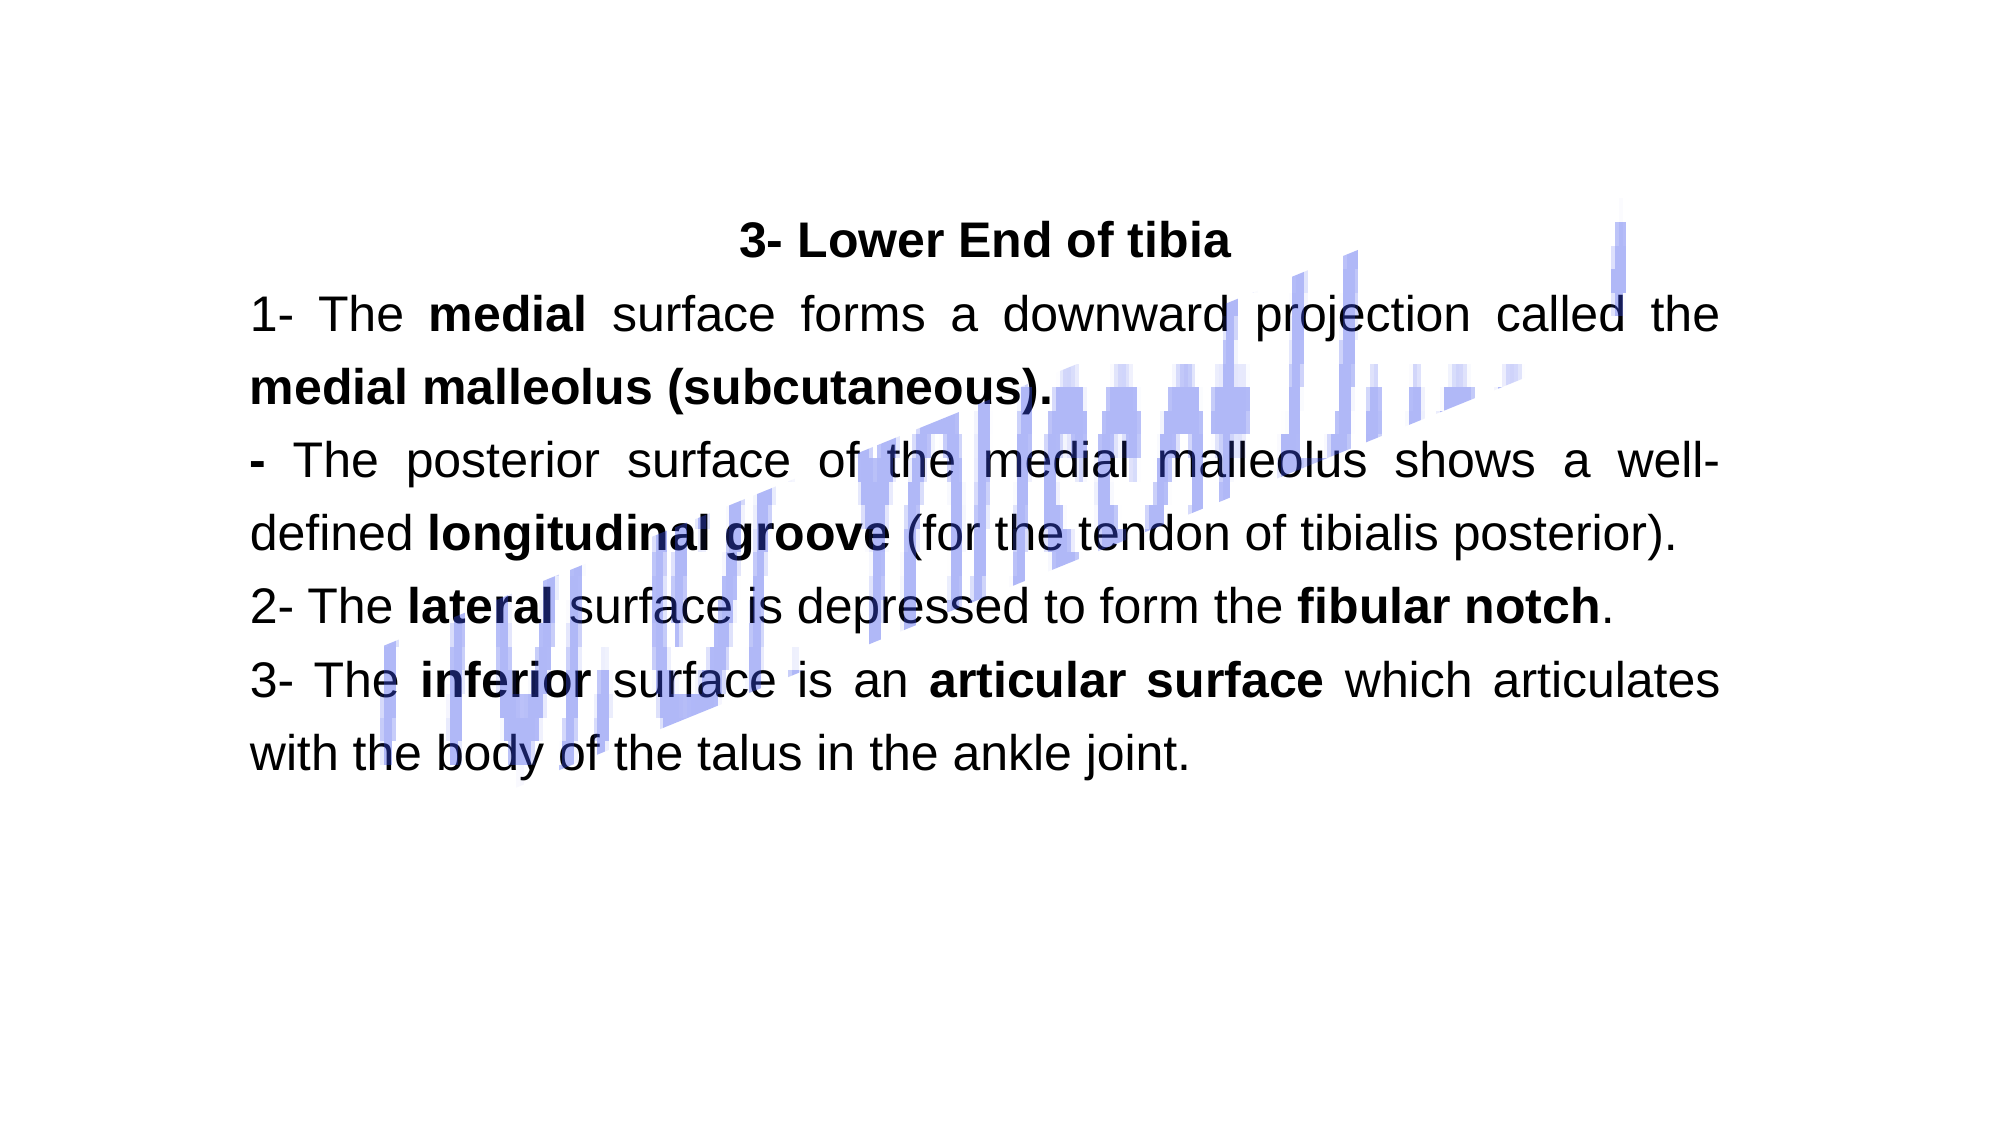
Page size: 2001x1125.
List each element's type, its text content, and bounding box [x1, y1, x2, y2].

text_box 3- Lower End of tibia 1- The medial surface forms a downward projection called the medial malleolus (subcutaneous). - The posterior surface of the medial malleolus shows a well-defined longitudinal groove (for the tendon of tibialis posterior). 2- The lateral surface is depressed to form the fibular notch. 3- The inferior surface is an articular surface which articulates with the body of the talus in the ankle joint. [235, 187, 1504, 788]
text_box 3- Lower End of tibia 1- The medial surface forms a downward projection called the medial malleolus (subcutaneous). - The posterior surface of the medial malleolus shows a well-defined longitudinal groove (for the tendon of tibialis posterior). 2- The lateral surface is depressed to form the fibular notch. 3- The inferior surface is an articular surface which articulates with the body of the talus in the ankle joint. [524, 187, 1736, 788]
text_box [328, 127, 1726, 838]
